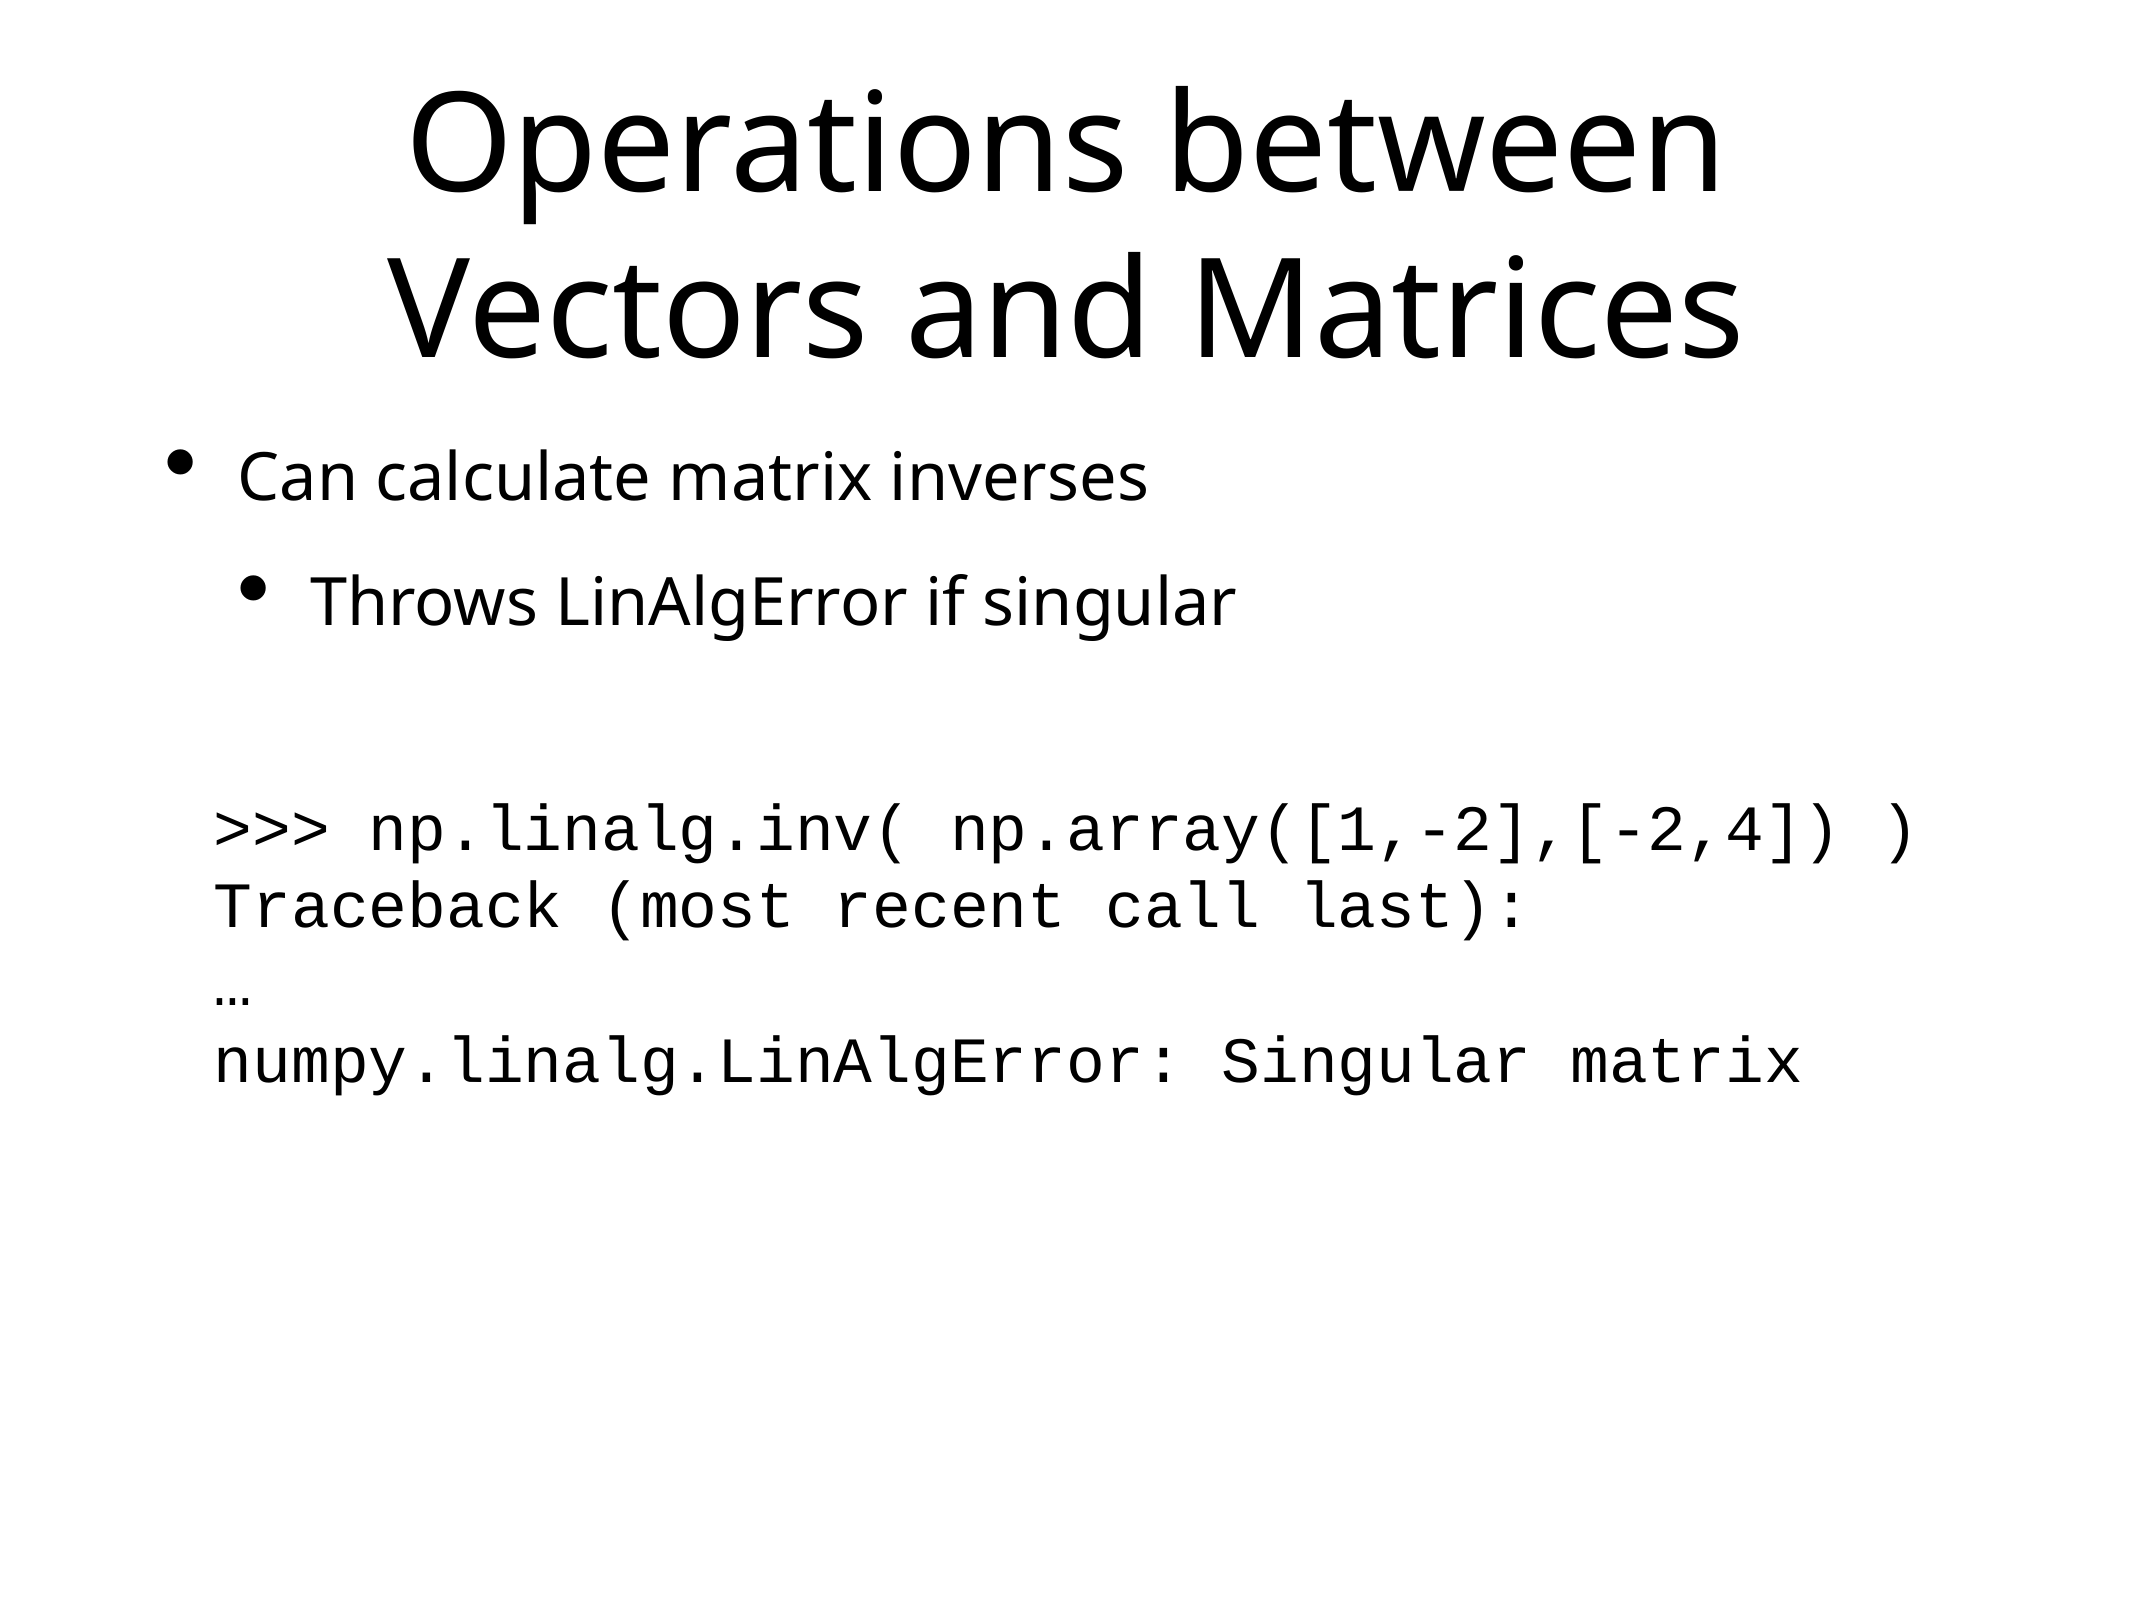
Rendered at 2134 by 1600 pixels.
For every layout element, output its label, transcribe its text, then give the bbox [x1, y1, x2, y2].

list Can calculate matrix inverses Throws LinAlgError if singular [155, 424, 1978, 1457]
title Operations between Vectors and Matrices [155, 41, 1978, 397]
text_box >>> np.linalg.inv( np.array([1,-2],[-2,4]) ) Traceback (most recent call last): … numpy.linalg.LinAlgError: Singular matrix [205, 777, 1928, 1104]
